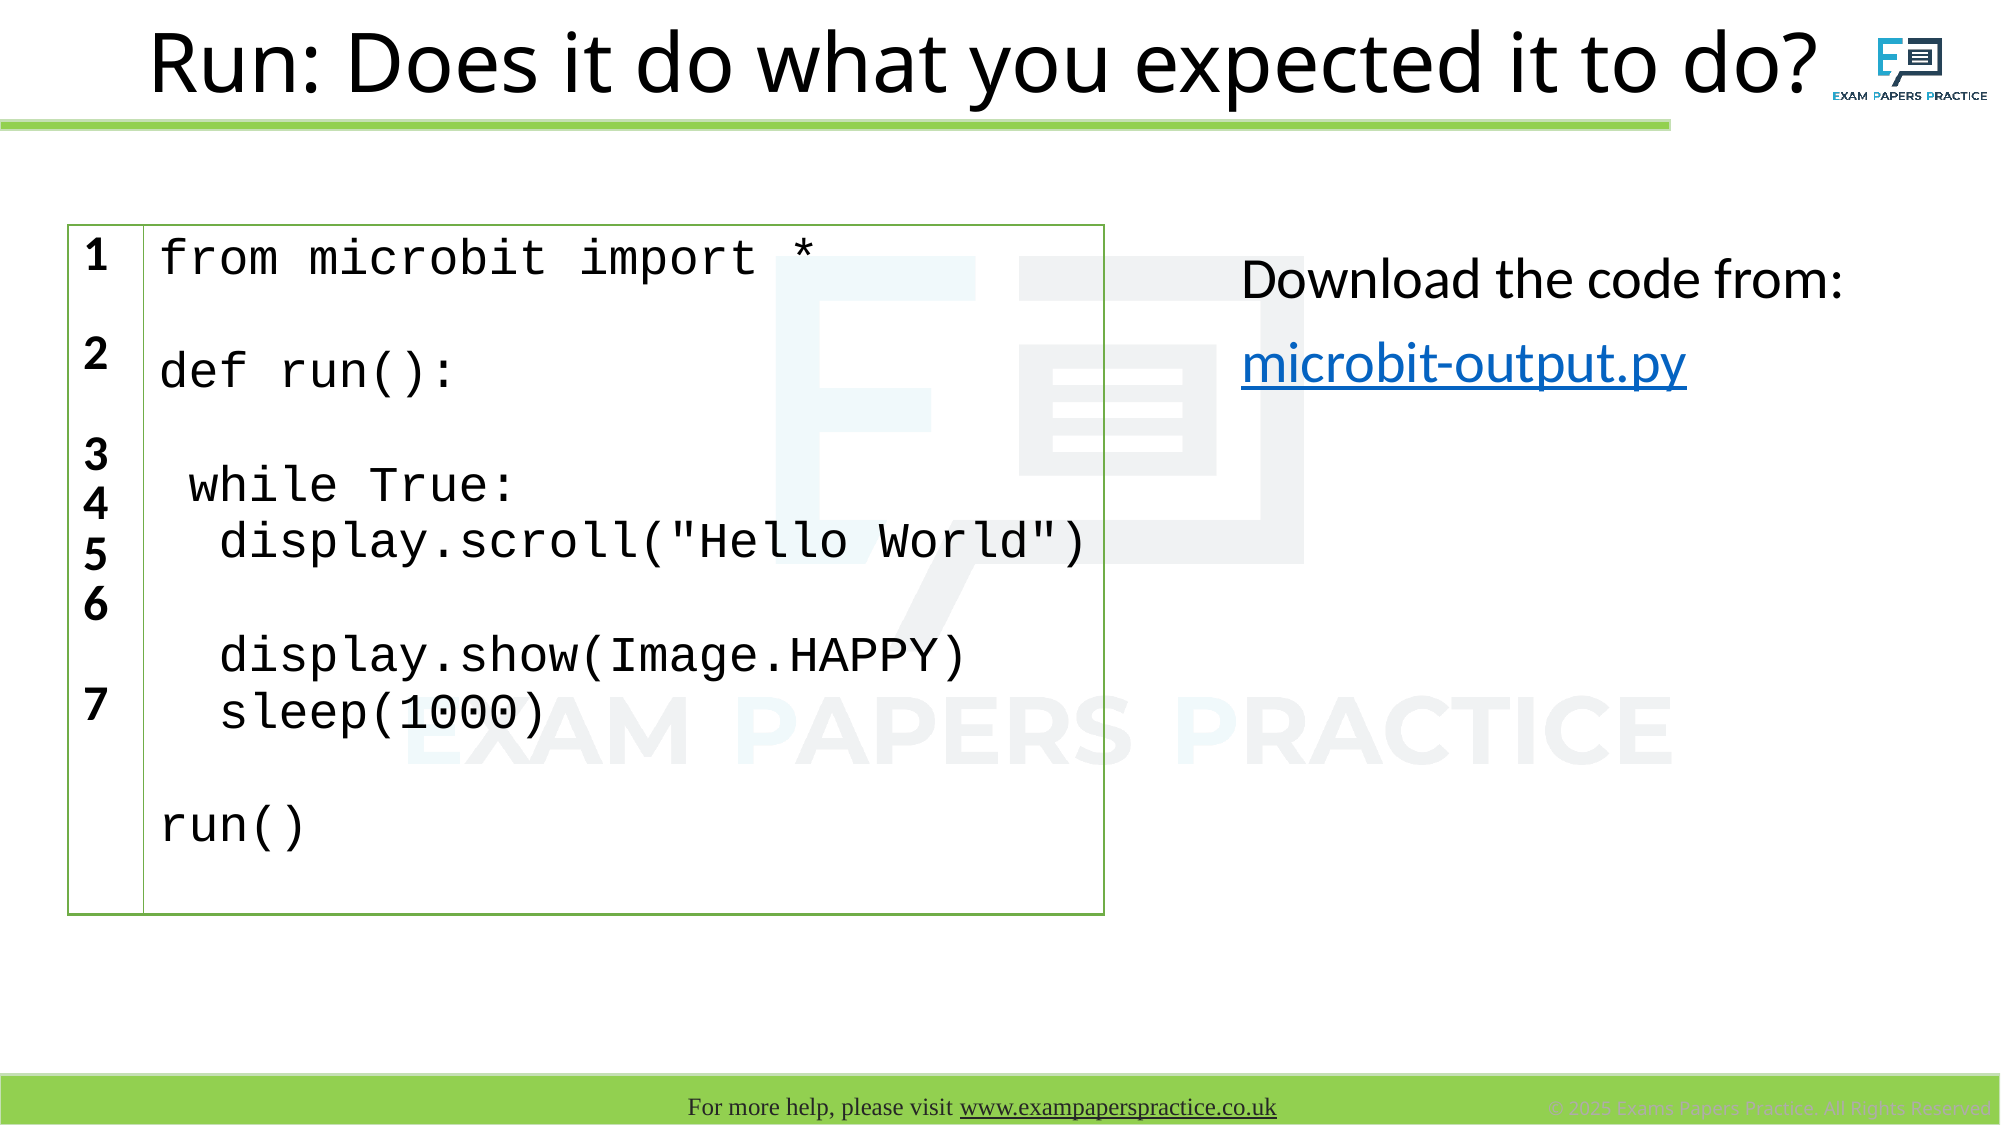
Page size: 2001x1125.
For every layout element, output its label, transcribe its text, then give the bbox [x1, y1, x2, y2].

list Download the code from: microbit-output.py [1226, 240, 2000, 955]
title Run: Does it do what you expected it to do? [132, 11, 1858, 121]
table_header from microbit import * def run(): while True: display.scroll("Hello World") display.show(Image.HAPPY) sleep(1000) run() [144, 226, 1103, 913]
table_header 1 2 3 4 5 6 7 [69, 226, 143, 913]
